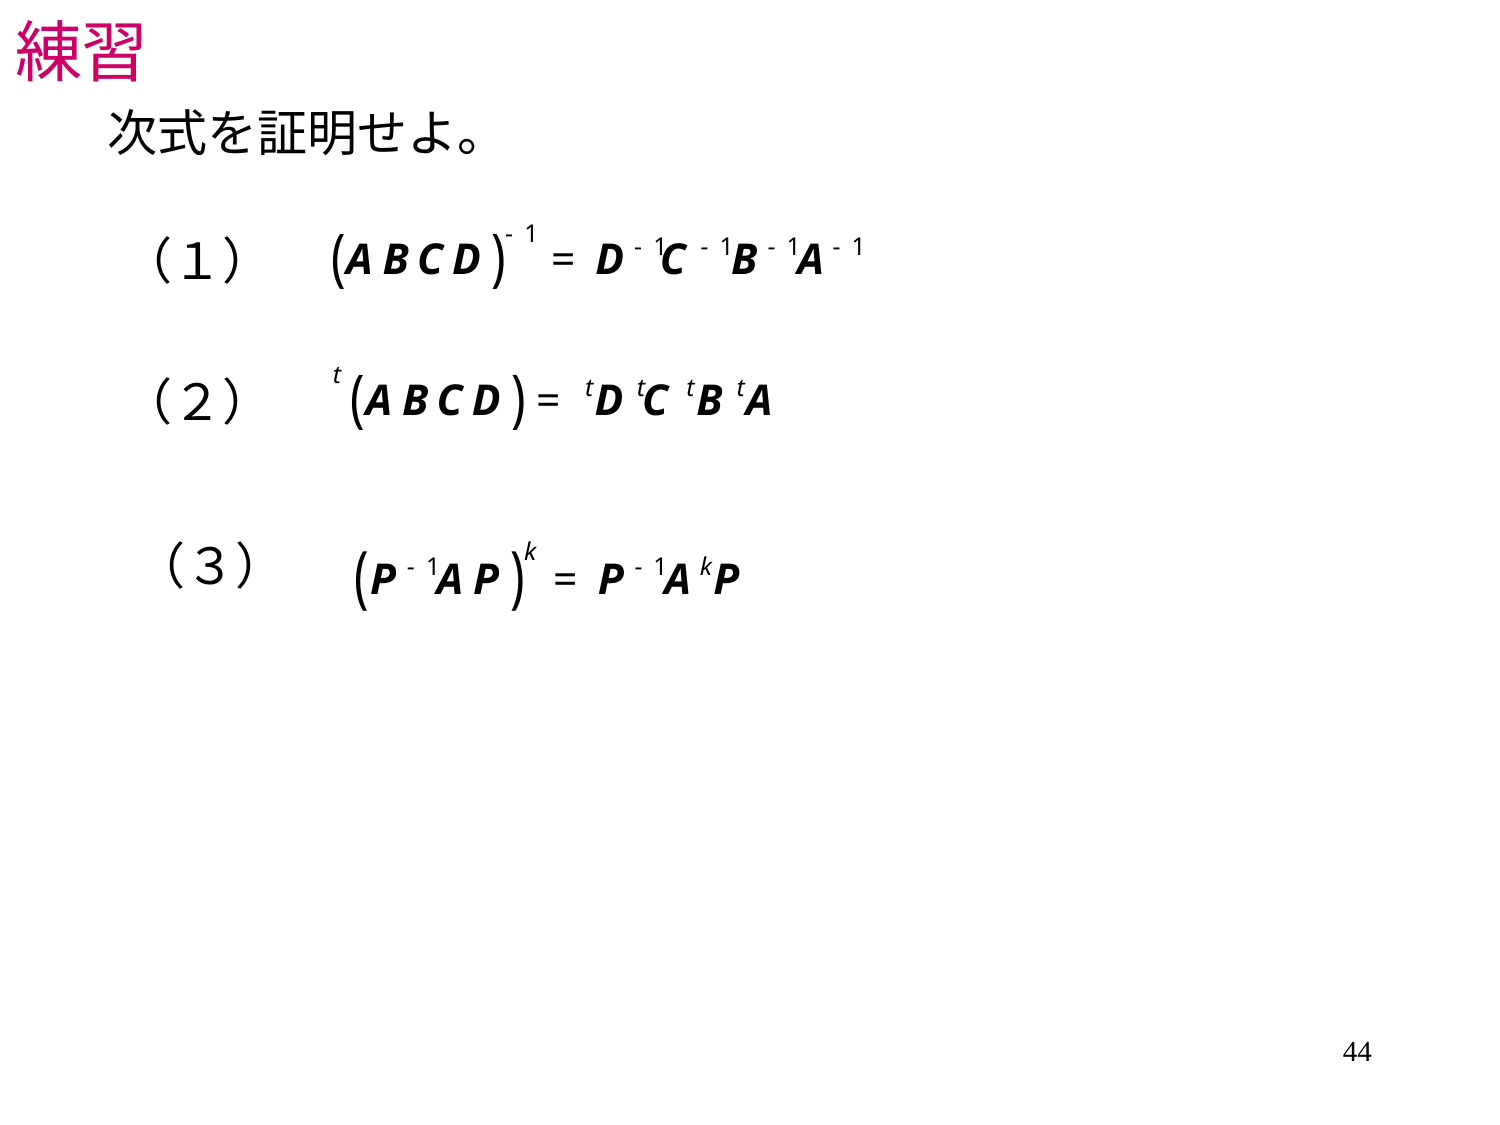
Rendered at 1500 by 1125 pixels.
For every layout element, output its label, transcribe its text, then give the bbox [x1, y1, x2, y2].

text_box （３） [120, 527, 300, 603]
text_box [327, 210, 871, 304]
text_box （１） [107, 222, 288, 298]
text_box （２） [107, 363, 288, 438]
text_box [351, 527, 760, 627]
text_box 次式を証明せよ。 [92, 93, 522, 169]
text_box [327, 351, 790, 444]
slide_number 44 [1074, 1024, 1388, 1101]
title 練習 [0, 0, 1126, 101]
